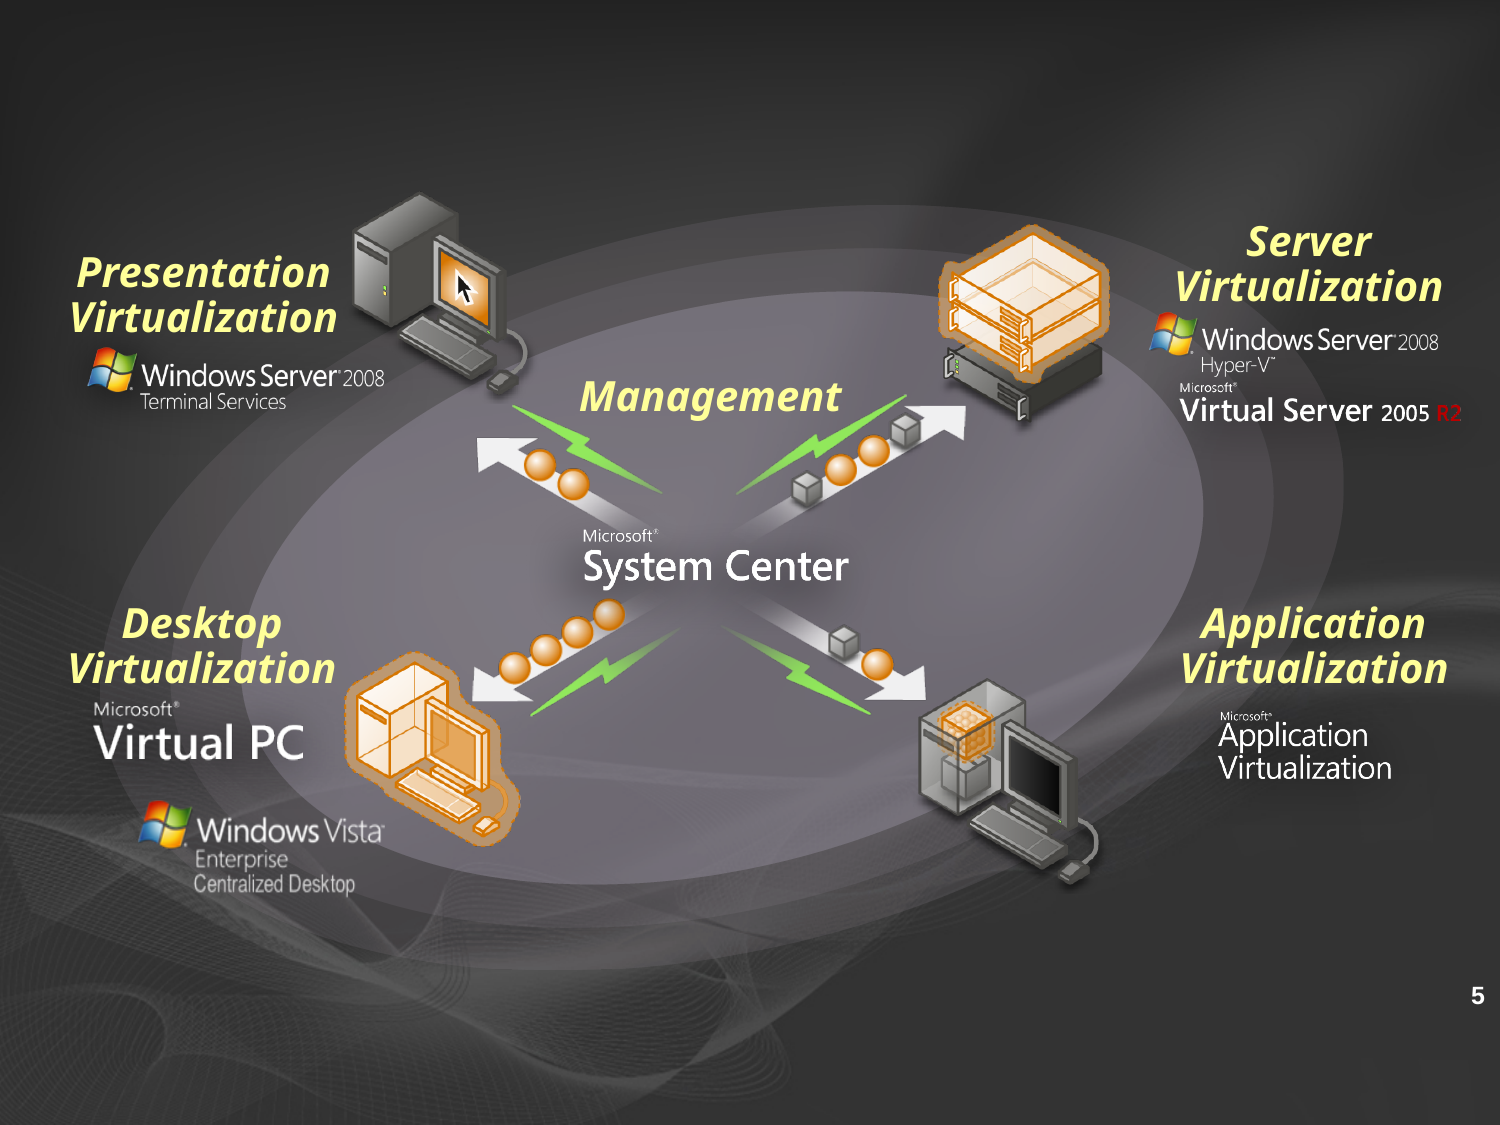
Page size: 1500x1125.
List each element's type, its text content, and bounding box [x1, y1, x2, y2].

text_box 5 [1149, 971, 1500, 1050]
picture [0, 0, 1500, 1125]
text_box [33, 187, 544, 404]
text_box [938, 212, 1478, 438]
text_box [27, 595, 521, 848]
picture [581, 518, 851, 592]
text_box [913, 595, 1500, 894]
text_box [468, 367, 970, 720]
picture [1218, 711, 1392, 779]
picture [1149, 312, 1462, 430]
